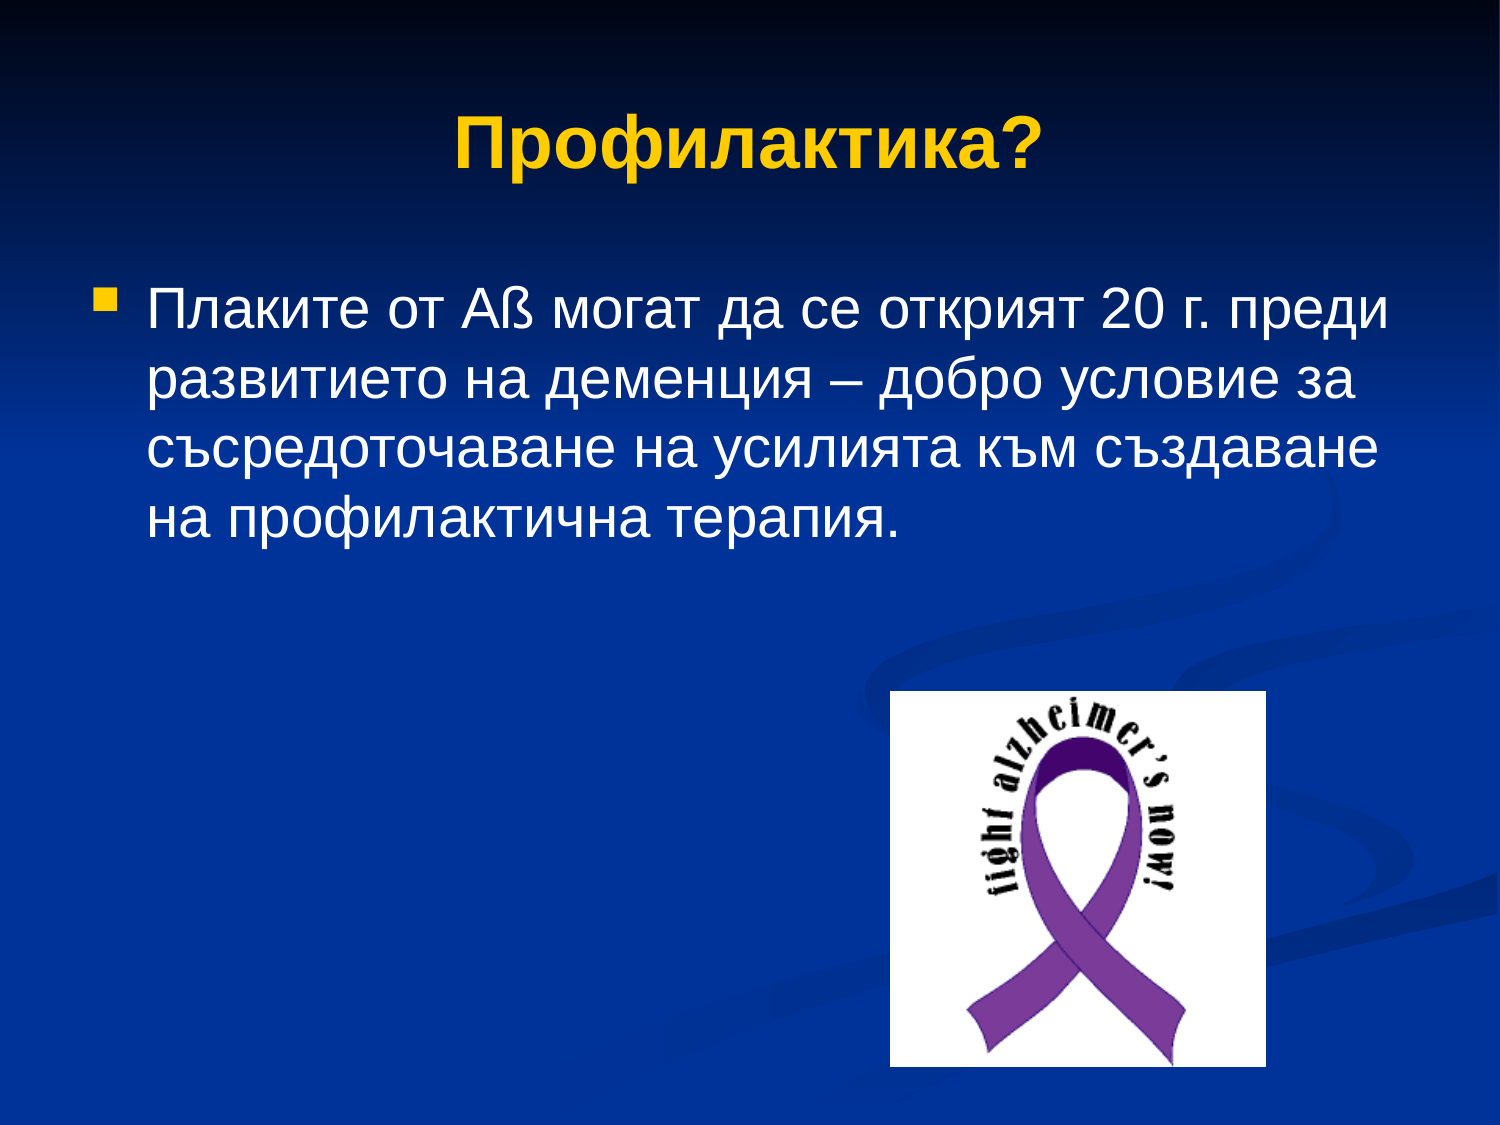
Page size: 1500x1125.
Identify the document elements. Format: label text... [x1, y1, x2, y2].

picture [890, 691, 1266, 1067]
title Профилактика? [74, 44, 1426, 233]
list Плаките от Aß могат да се открият 20 г. преди развитието на деменция – добро условие за съсредоточаване на усилията към създаване на профилактична терапия. [74, 262, 1426, 610]
